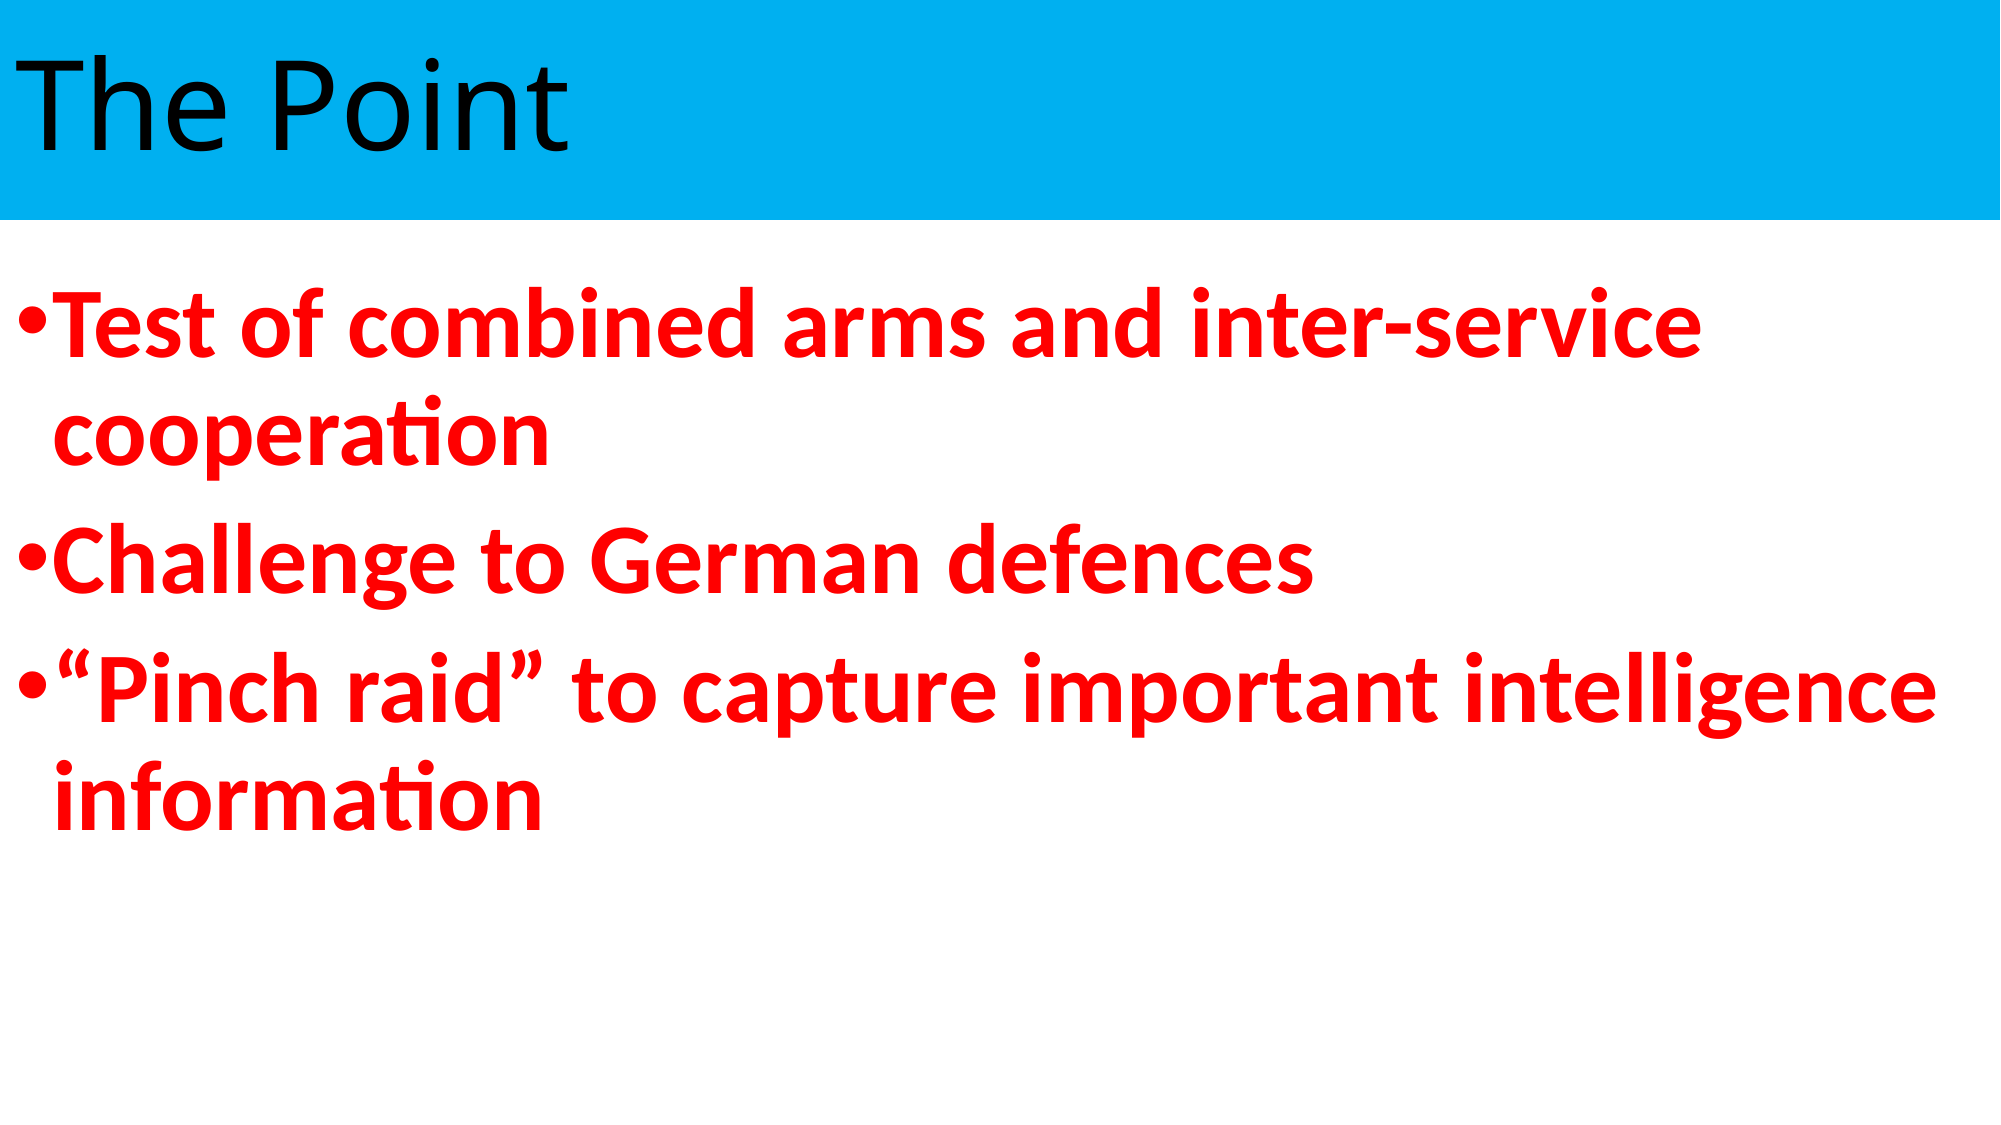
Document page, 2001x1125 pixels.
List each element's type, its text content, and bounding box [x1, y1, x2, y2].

list Test of combined arms and inter-service cooperation Challenge to German defences “Pinch raid” to capture important intelligence information [0, 263, 2000, 1125]
title The Point [0, 0, 2000, 220]
